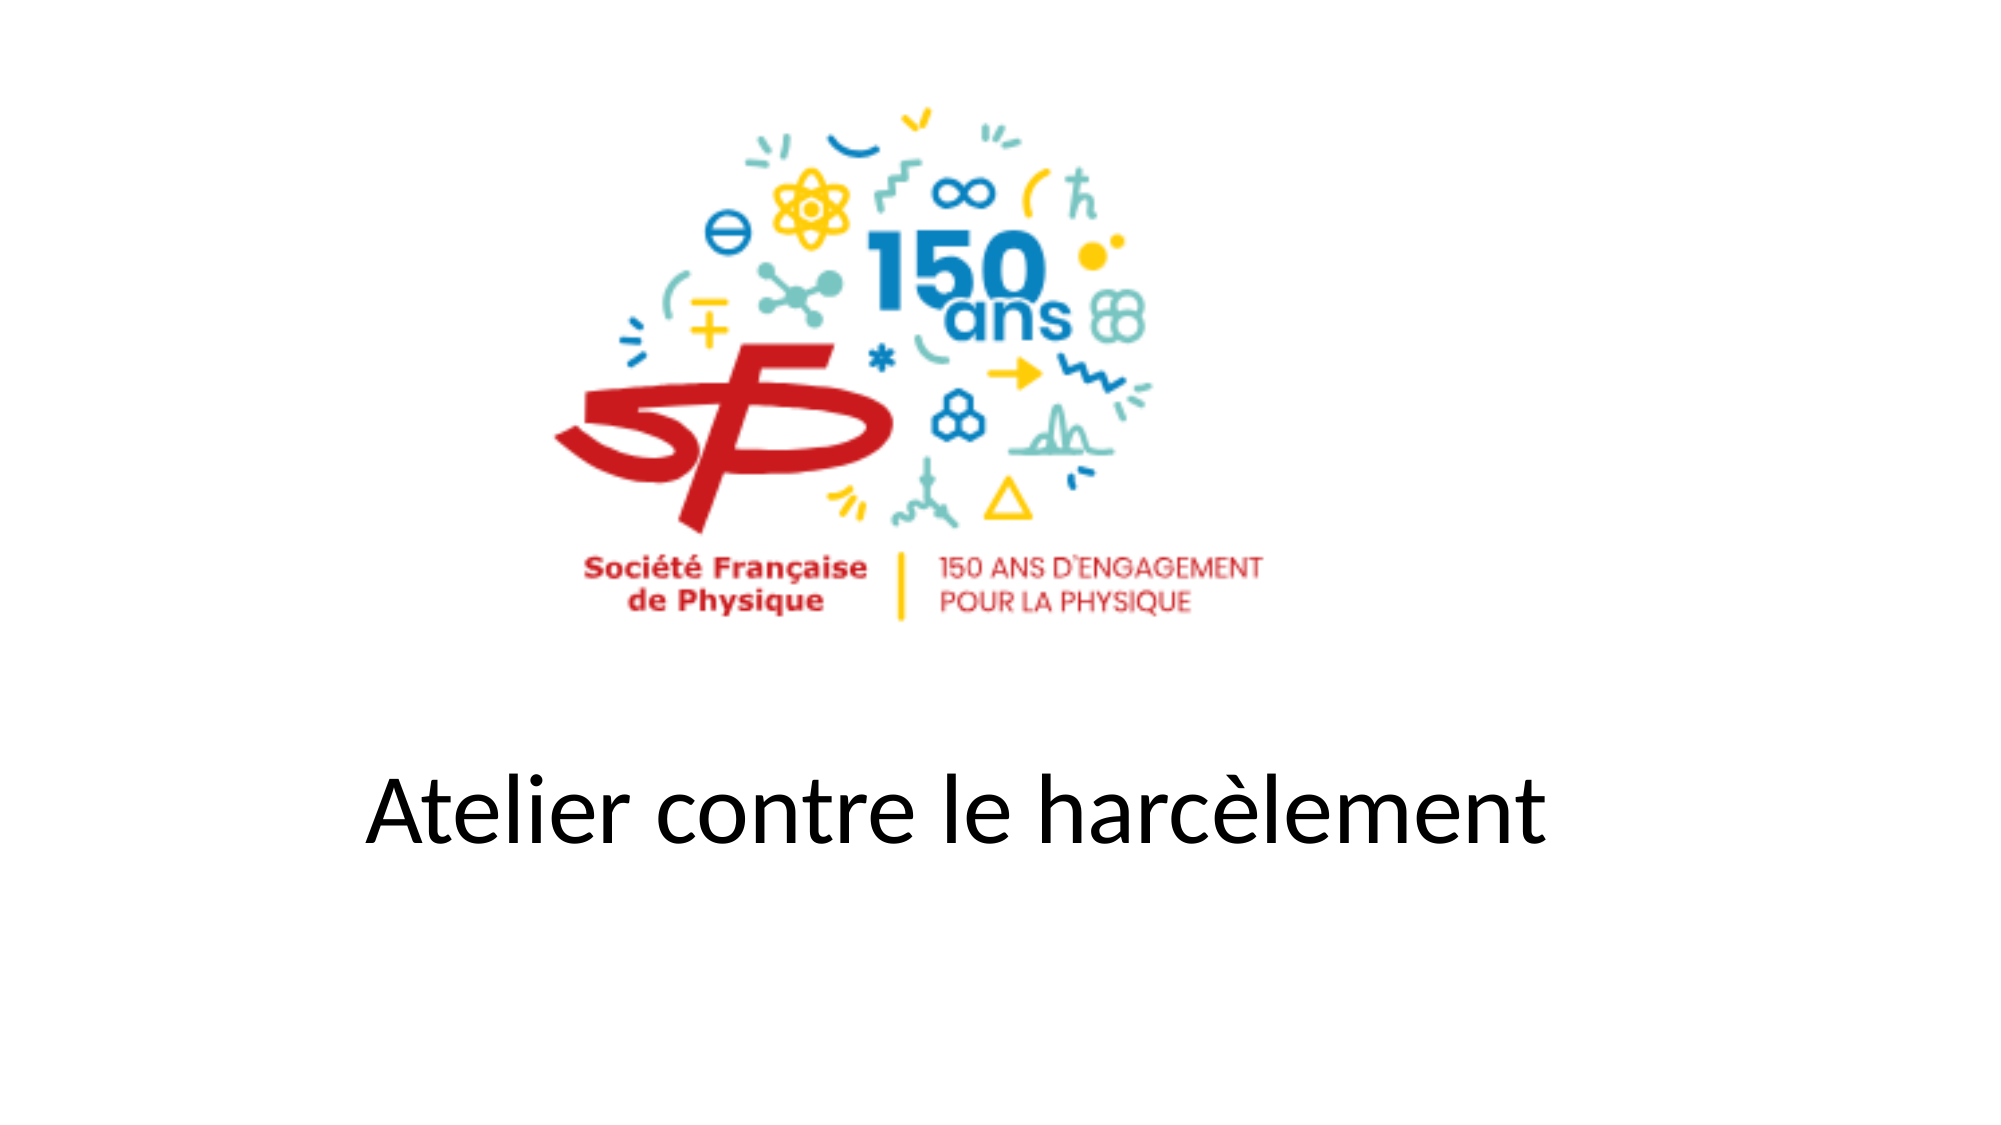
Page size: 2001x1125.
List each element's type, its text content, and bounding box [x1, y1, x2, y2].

picture [505, 89, 1307, 668]
text_box Atelier contre le harcèlement [350, 736, 1565, 872]
